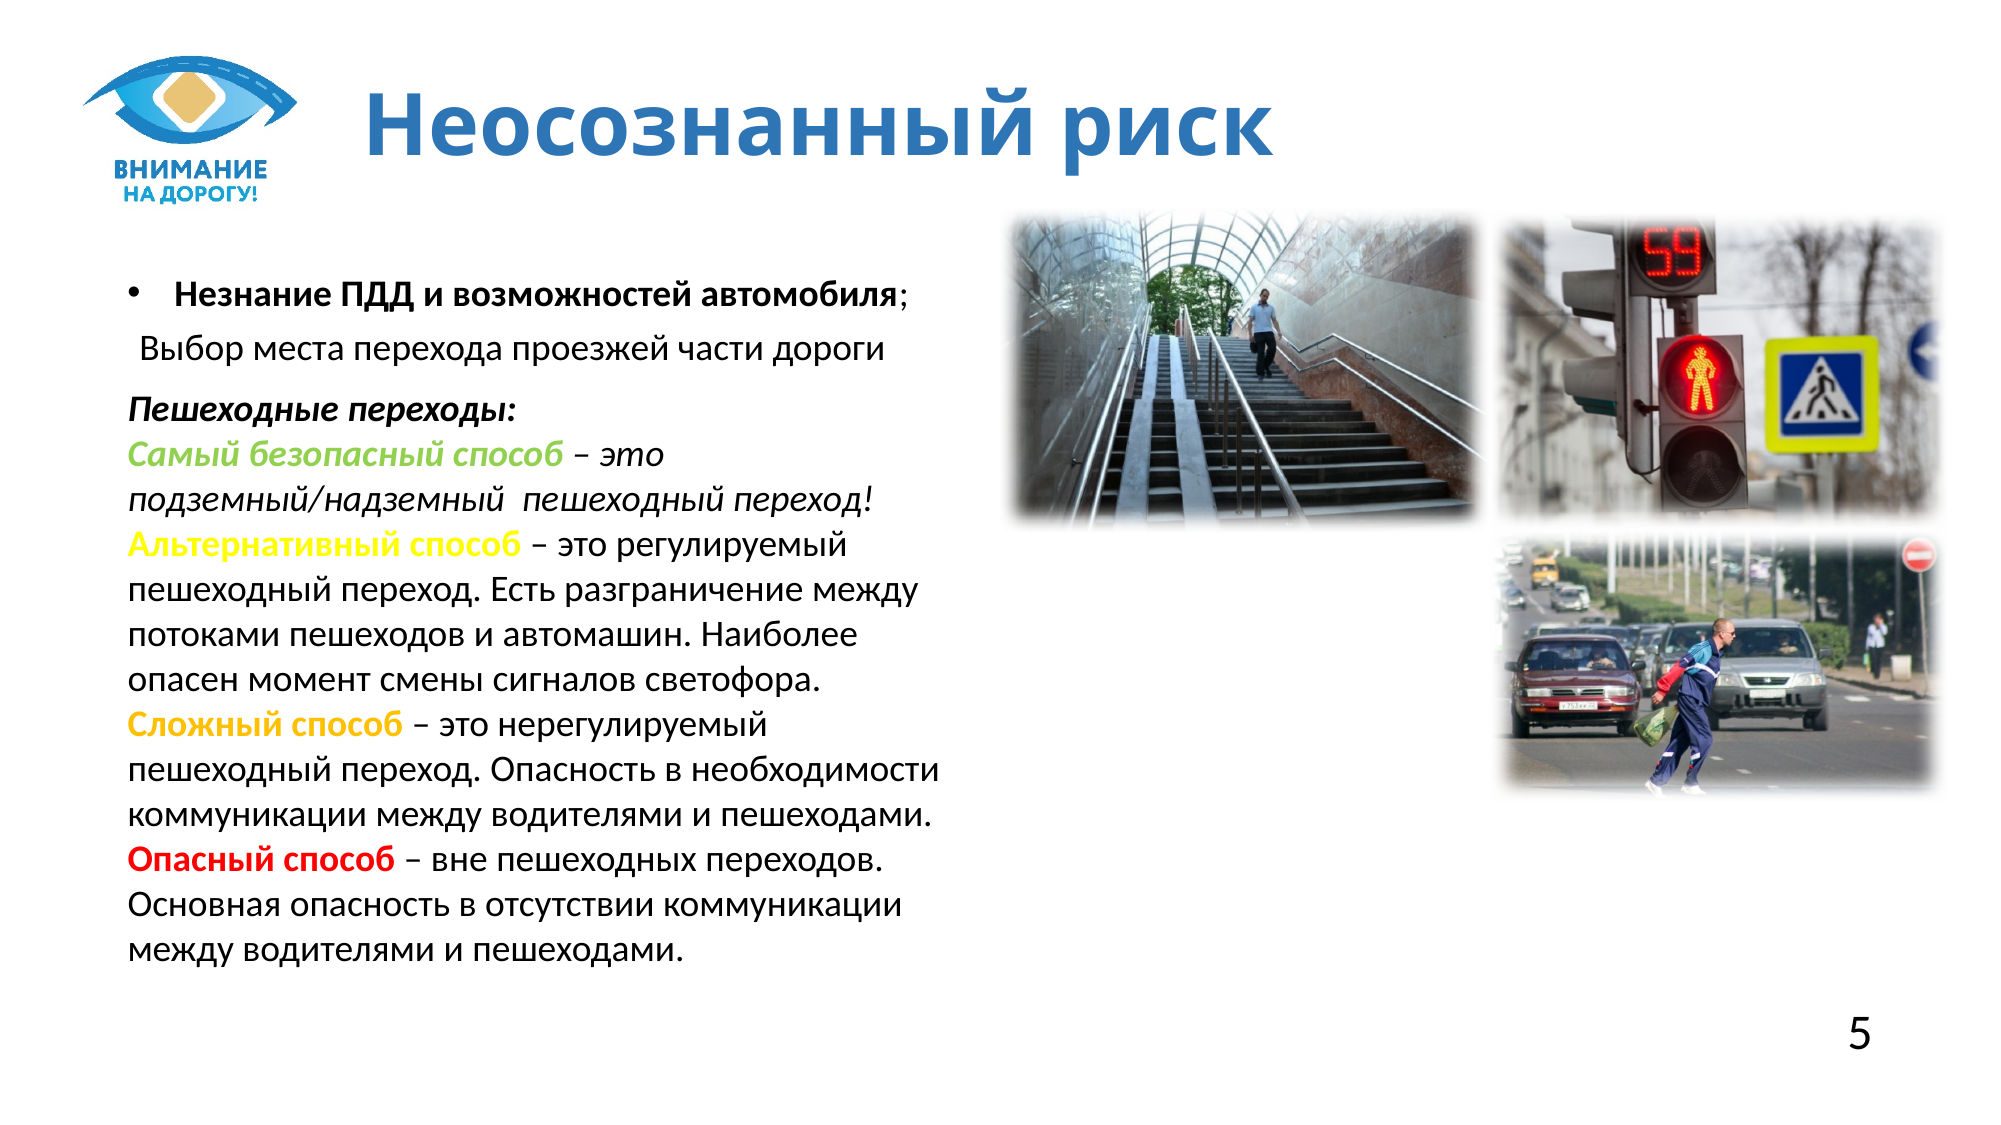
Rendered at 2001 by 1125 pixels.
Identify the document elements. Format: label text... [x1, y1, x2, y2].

text_box Пешеходные переходы: Самый безопасный способ – это подземный/надземный пешеходный переход! Альтернативный способ – это регулируемый пешеходный переход. Есть разграничение между потоками пешеходов и автомашин. Наиболее опасен момент смены сигналов светофора. Сложный способ – это нерегулируемый пешеходный переход. Опасность в необходимости коммуникации между водителями и пешеходами. Опасный способ – вне пешеходных переходов. Основная опасность в отсутствии коммуникации между водителями и пешеходами. [112, 376, 976, 1022]
text_box Незнание ПДД и возможностей автомобиля; [112, 261, 998, 322]
picture [65, 48, 311, 224]
text_box Выбор места перехода проезжей части дороги [124, 315, 998, 376]
picture [998, 206, 1949, 802]
text_box Неосознанный риск [347, 73, 2000, 182]
text_box 5 [1832, 991, 1967, 1067]
